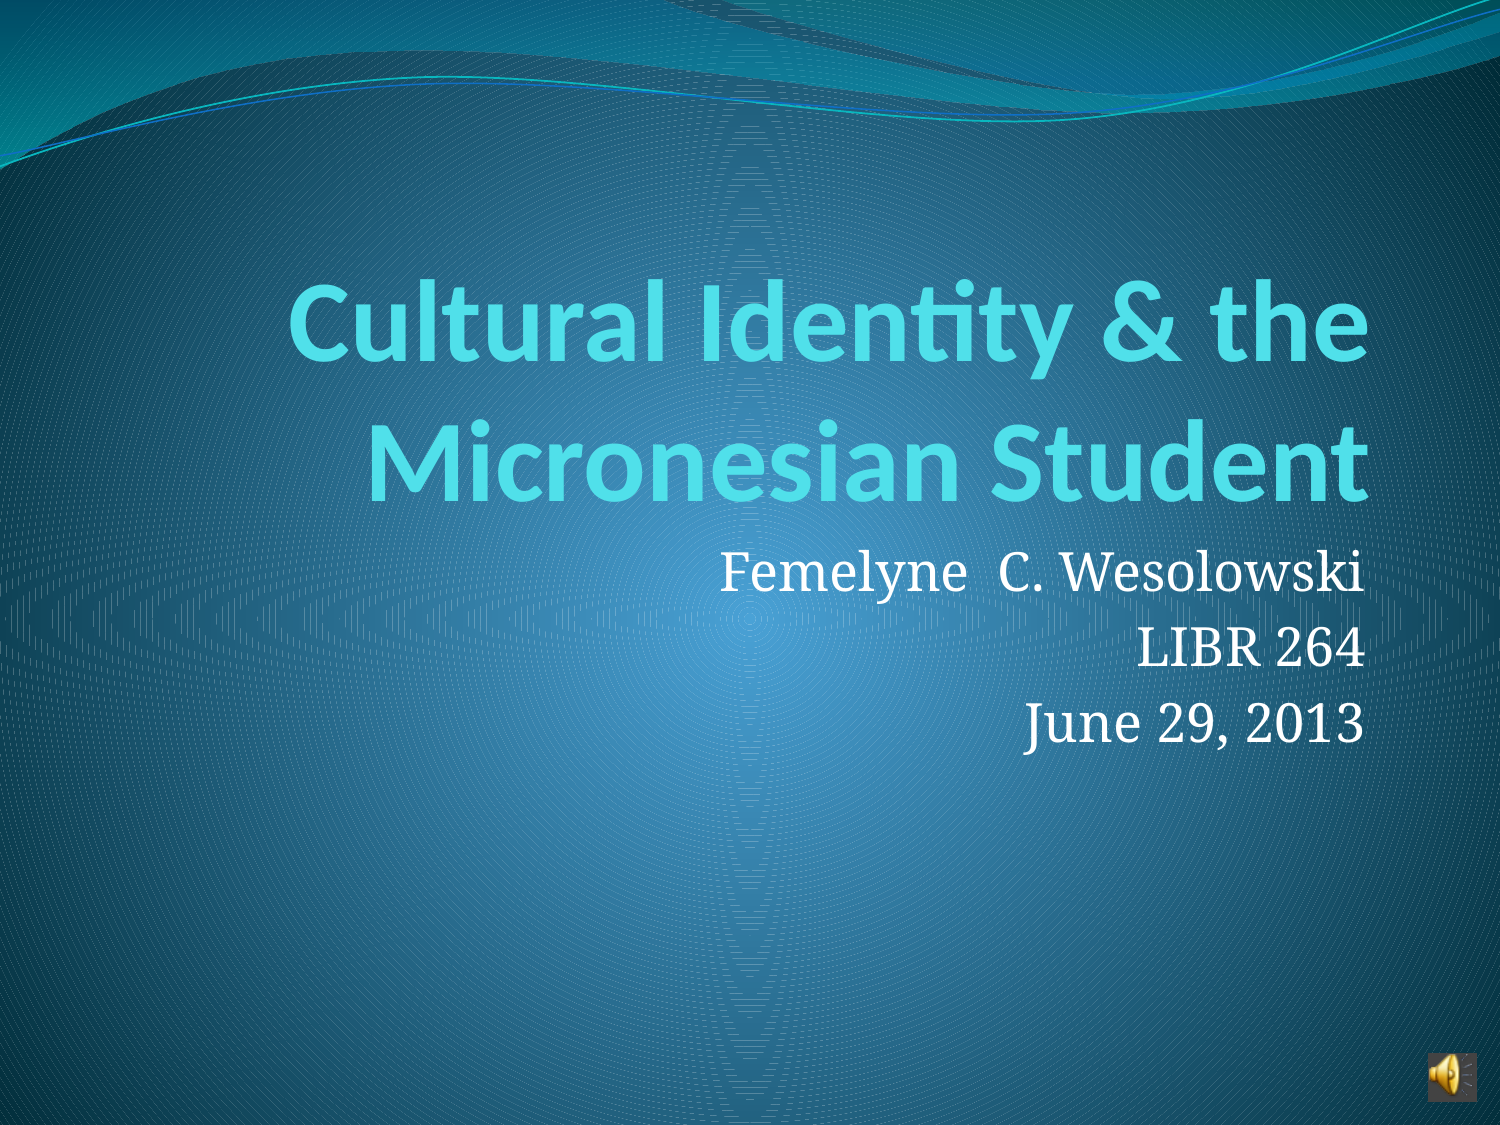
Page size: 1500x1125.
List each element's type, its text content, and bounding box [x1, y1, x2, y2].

picture [1427, 1052, 1478, 1103]
subtitle Femelyne C. Wesolowski LIBR 264 June 29, 2013 [87, 529, 1376, 818]
title Cultural Identity & the Micronesian Student [87, 224, 1376, 525]
